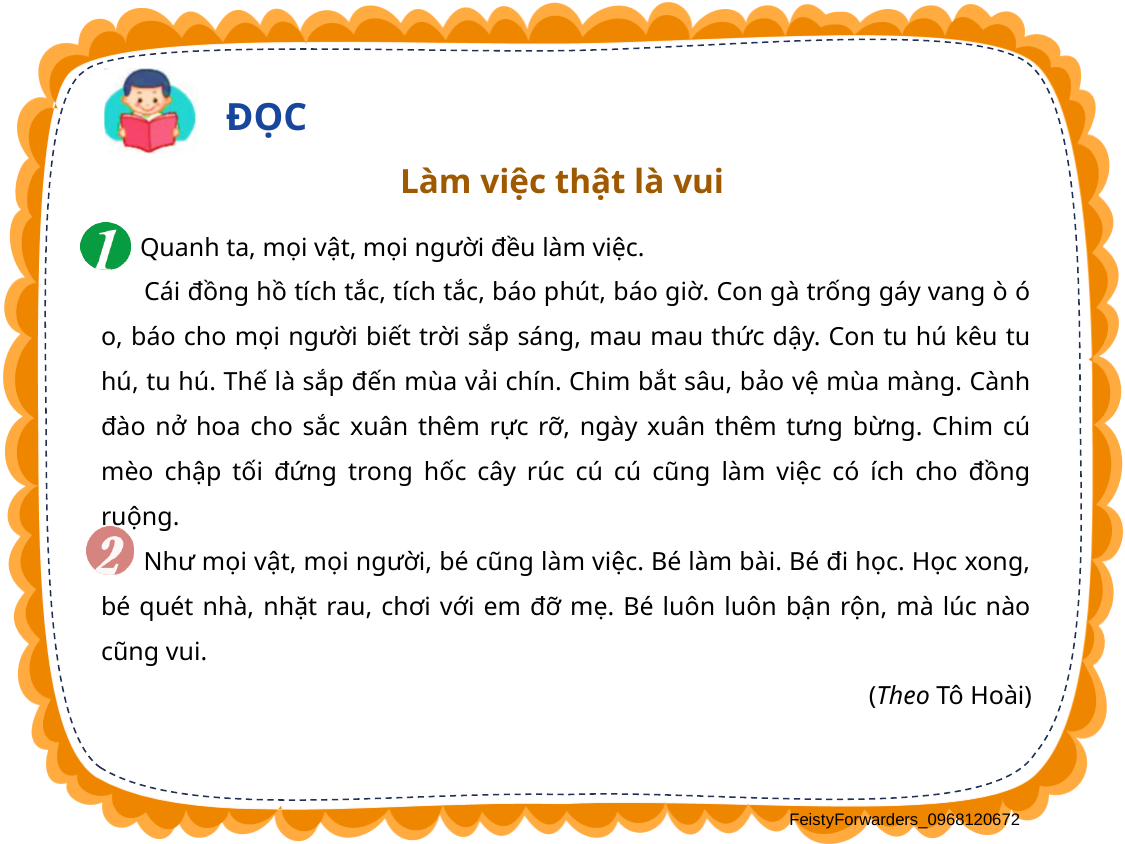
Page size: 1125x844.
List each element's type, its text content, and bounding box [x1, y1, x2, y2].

text_box ĐỌC [199, 63, 334, 132]
text_box Quanh ta, mọi vật, mọi người đều làm việc. Cái đồng hồ tích tắc, tích tắc, báo phút, báo giờ. Con gà trống gáy vang ò ó o, báo cho mọi người biết trời sắp sáng, mau mau thức dậy. Con tu hú kêu tu hú, tu hú. Thế là sắp đến mùa vải chín. Chim bắt sâu, bảo vệ mùa màng. Cành đào nở hoa cho sắc xuân thêm rực rỡ, ngày xuân thêm tưng bừng. Chim cú mèo chập tối đứng trong hốc cây rúc cú cú cũng làm việc có ích cho đồng ruộng. Như mọi vật, mọi người, bé cũng làm việc. Bé làm bài. Bé đi học. Học xong, bé quét nhà, nhặt rau, chơi với em đỡ mẹ. Bé luôn luôn bận rộn, mà lúc nào cũng vui. (Theo Tô Hoài) [86, 208, 1047, 718]
text_box Làm việc thật là vui [122, 132, 1003, 208]
picture [0, 0, 1125, 844]
